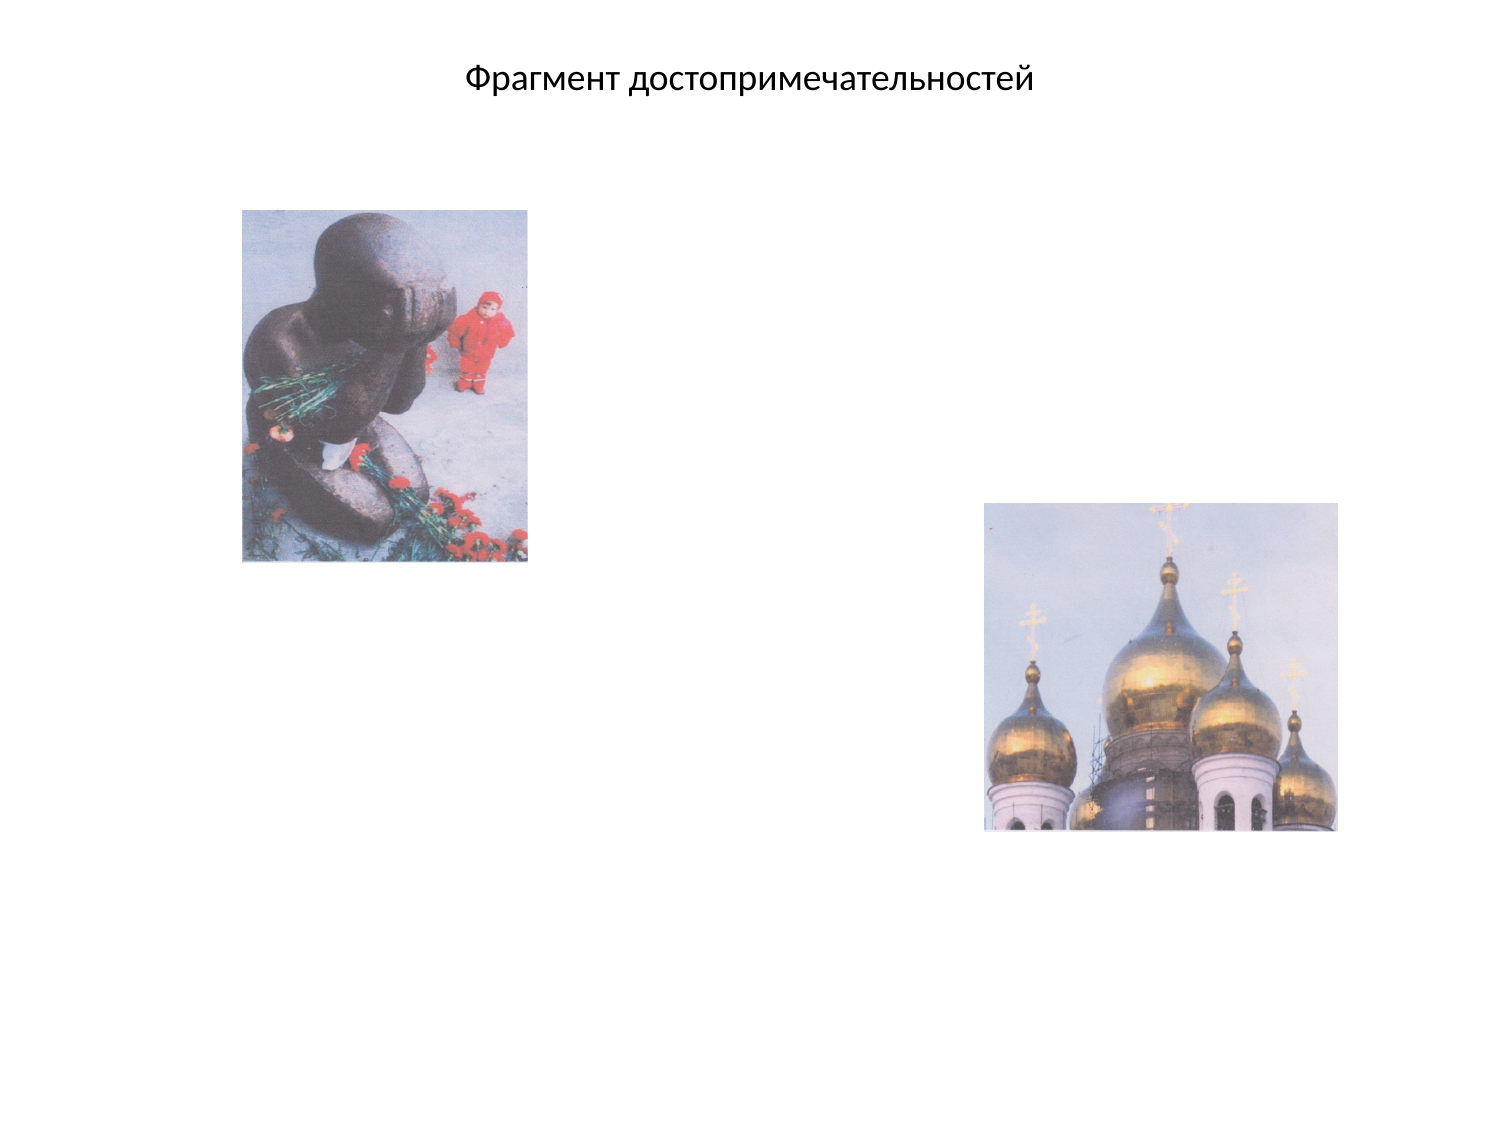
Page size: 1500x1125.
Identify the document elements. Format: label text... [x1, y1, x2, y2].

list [984, 503, 1338, 833]
title Фрагмент достопримечательностей [75, 45, 1425, 106]
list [242, 210, 528, 563]
